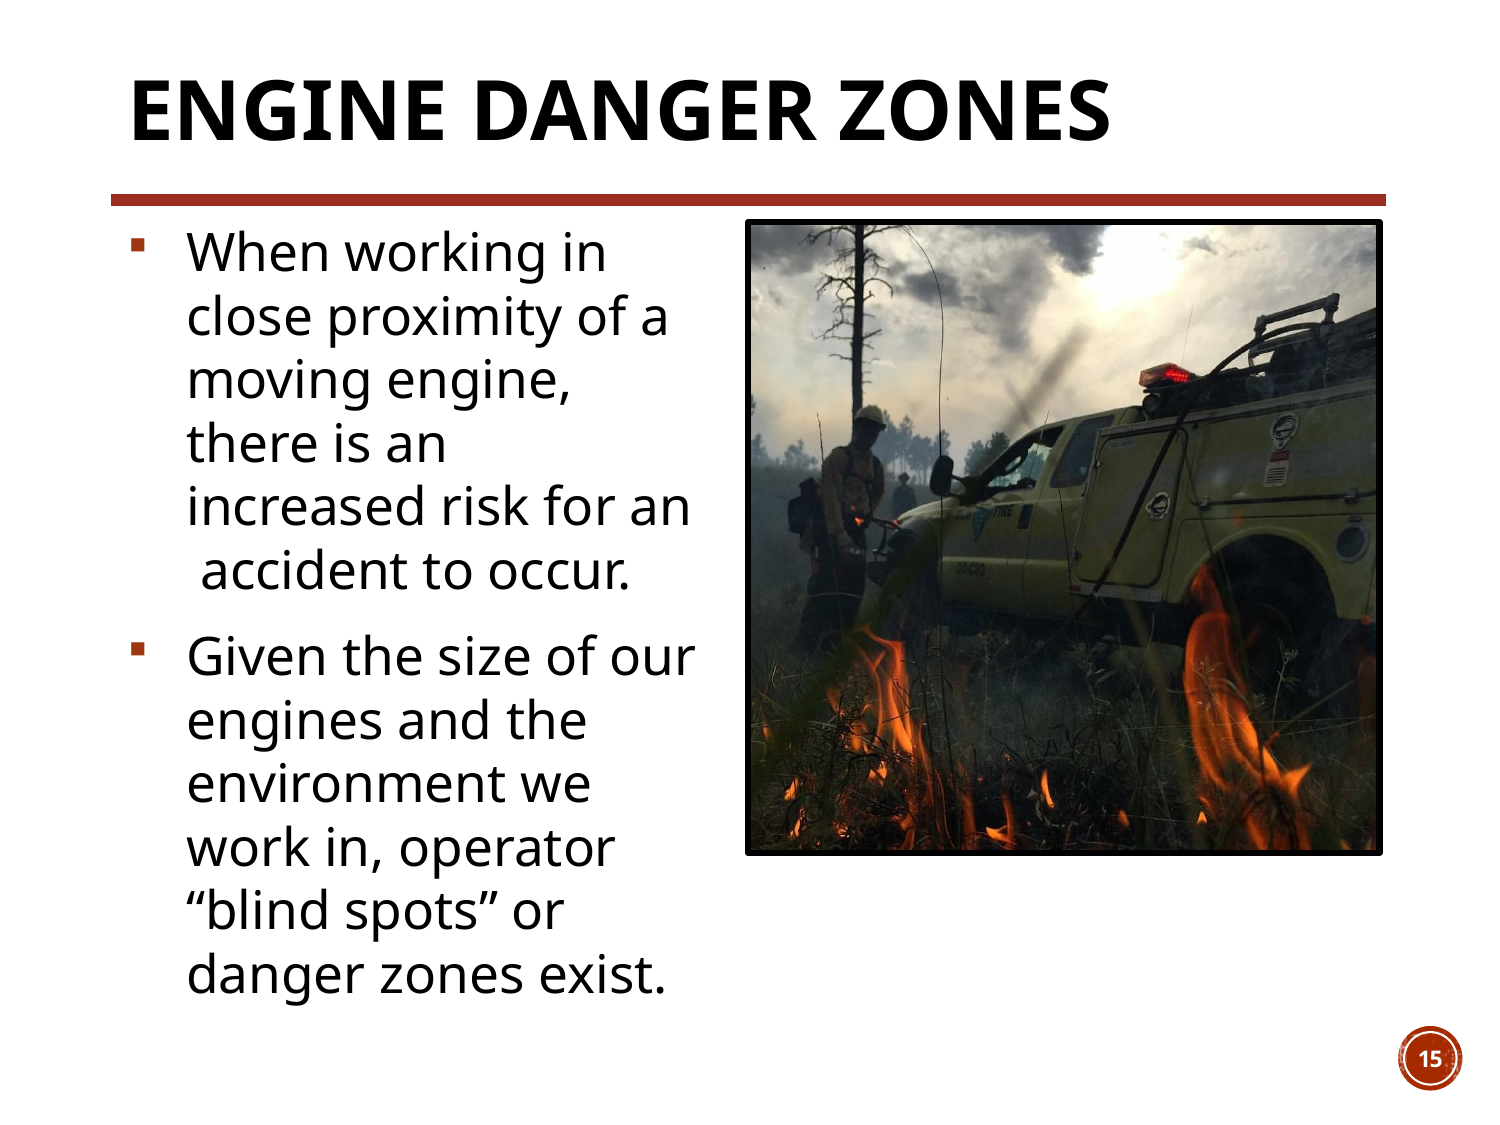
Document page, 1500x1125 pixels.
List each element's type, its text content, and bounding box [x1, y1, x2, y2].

picture [751, 225, 1377, 851]
list When working in close proximity of a moving engine, there is an increased risk for an accident to occur. Given the size of our engines and the environment we work in, operator “blind spots” or danger zones exist. [112, 211, 713, 1100]
title Engine Danger Zones [112, 32, 1388, 183]
